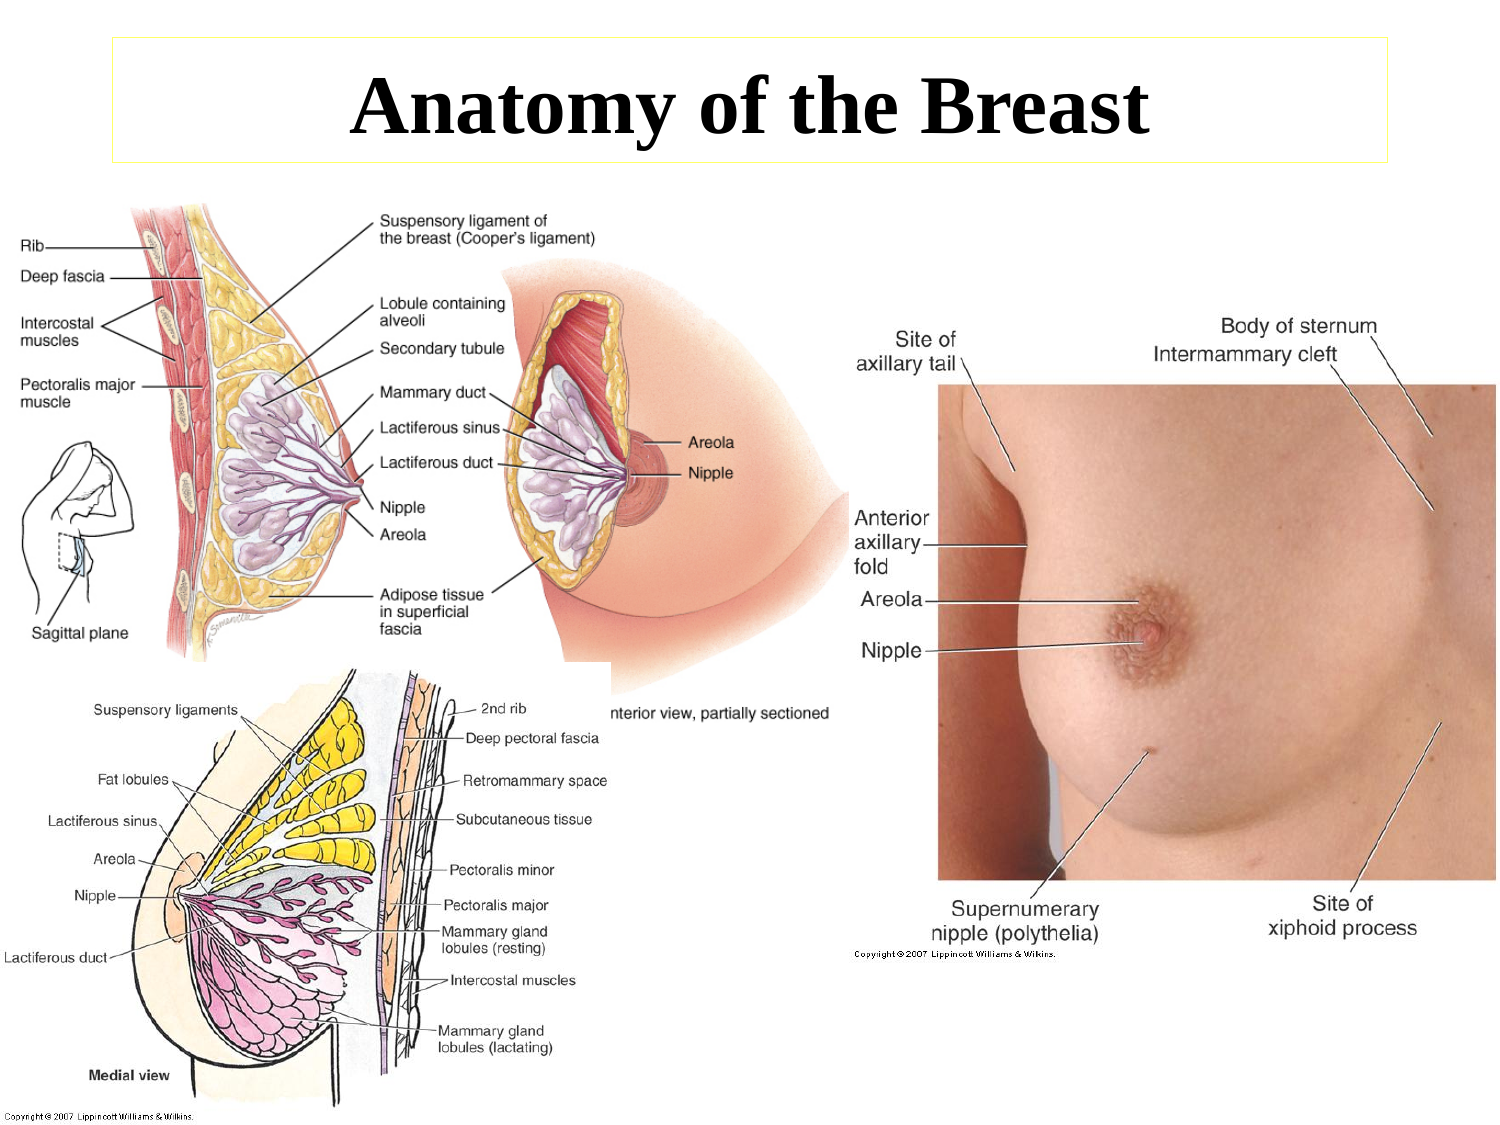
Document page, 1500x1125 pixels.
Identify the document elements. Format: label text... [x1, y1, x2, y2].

title Anatomy of the Breast [112, 37, 1388, 163]
picture [0, 662, 612, 1125]
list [0, 187, 877, 763]
picture [849, 312, 1500, 963]
